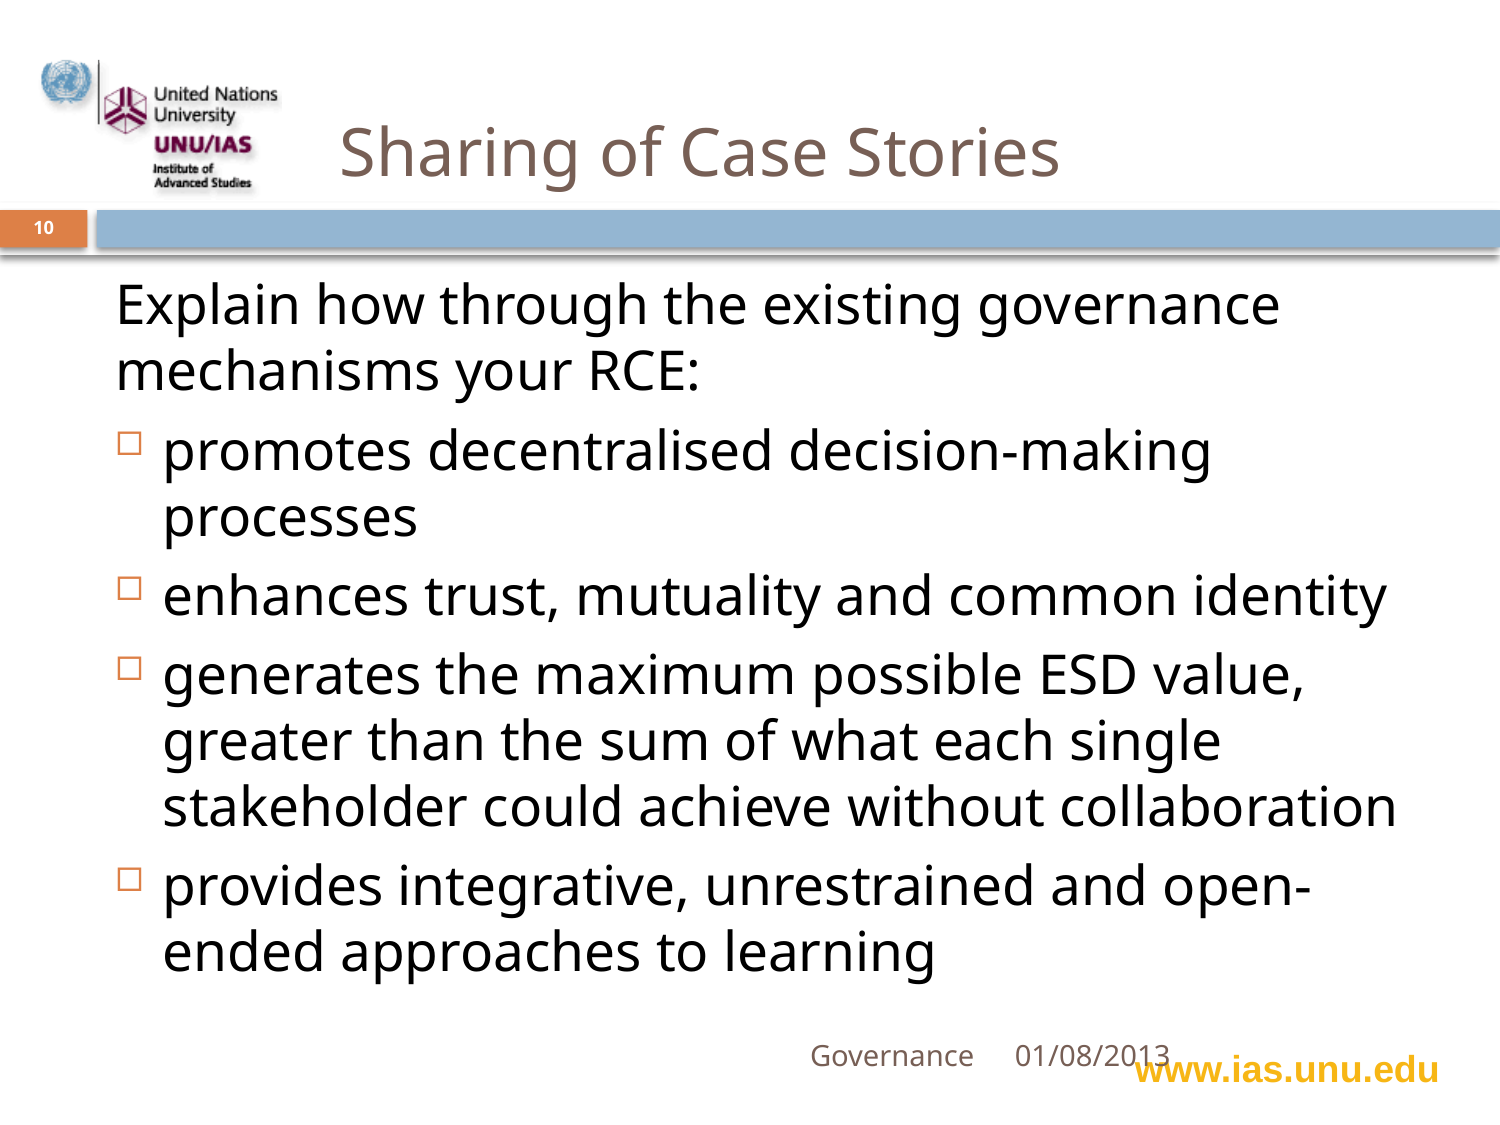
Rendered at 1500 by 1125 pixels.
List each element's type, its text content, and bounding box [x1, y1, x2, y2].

list Explain how through the existing governance mechanisms your RCE: promotes decentralised decision-making processes enhances trust, mutuality and common identity generates the maximum possible ESD value, greater than the sum of what each single stakeholder could achieve without collaboration provides integrative, unrestrained and open-ended approaches to learning [100, 262, 1438, 1000]
footer Governance [99, 1024, 990, 1085]
slide_number 10 [0, 208, 88, 249]
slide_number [999, 1025, 1438, 1085]
title Sharing of Case Stories [324, 99, 1263, 200]
picture [37, 50, 282, 200]
